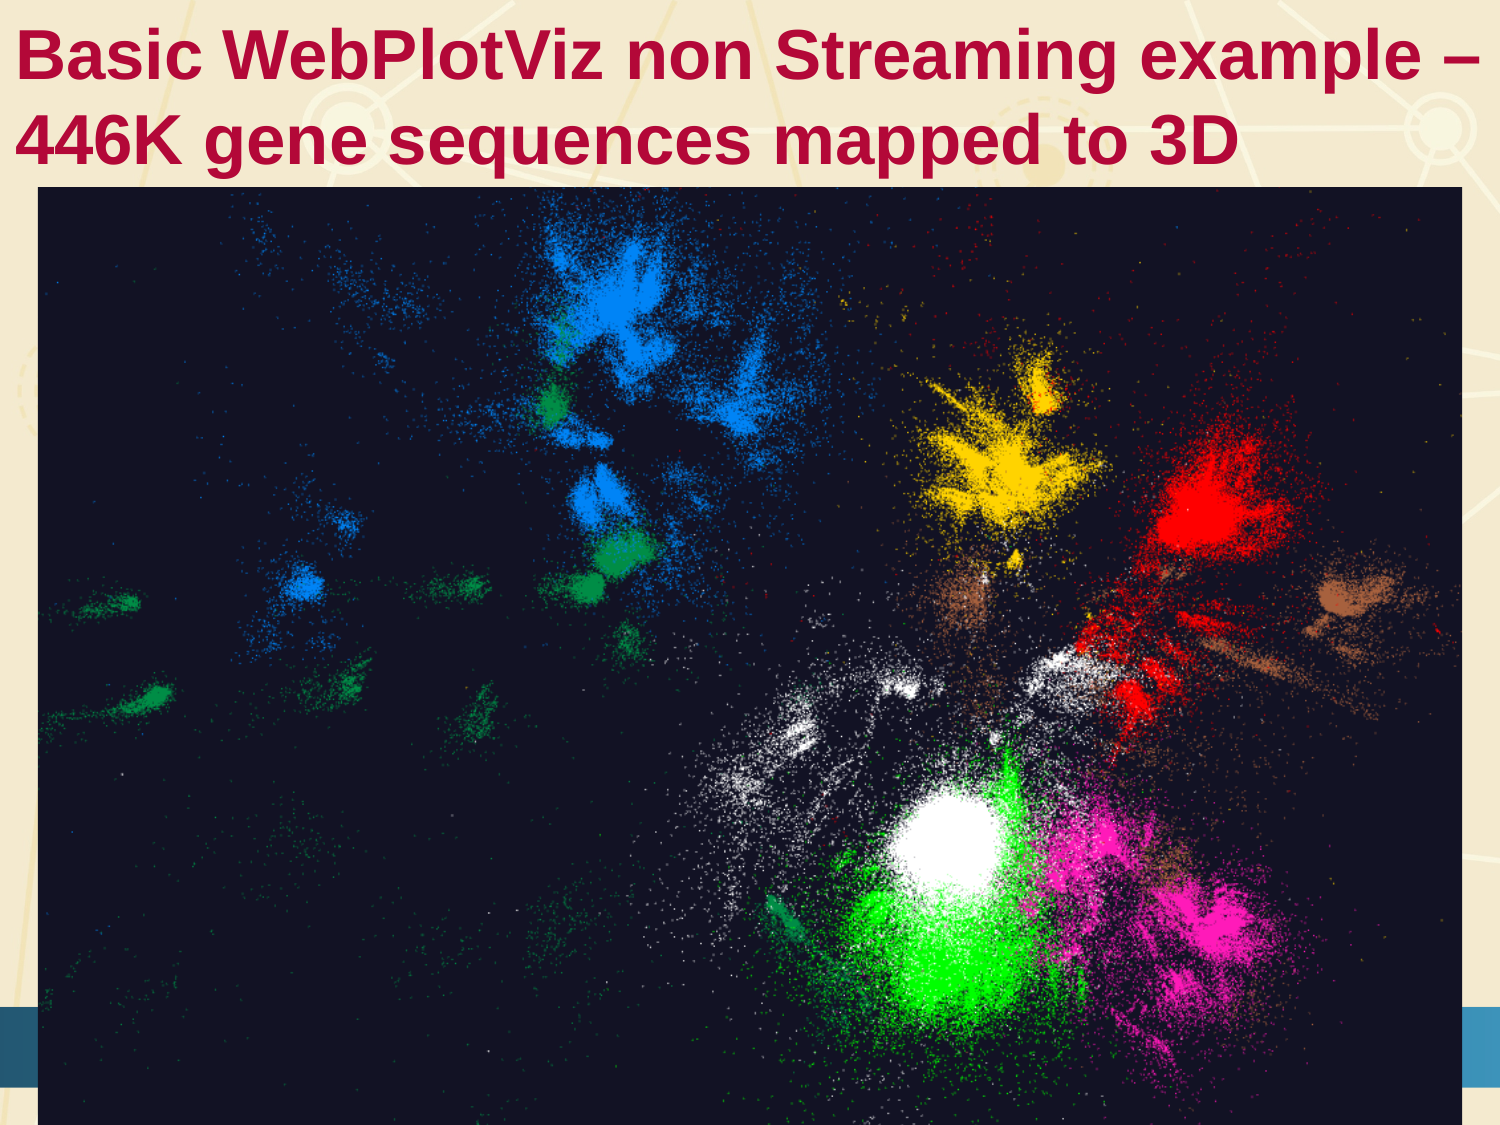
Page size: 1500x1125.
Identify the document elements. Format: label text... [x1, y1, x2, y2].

picture [0, 187, 1500, 1125]
title Basic WebPlotViz non Streaming example – 446K gene sequences mapped to 3D [0, 0, 1500, 188]
slide_number 3 [1468, 1032, 1474, 1081]
